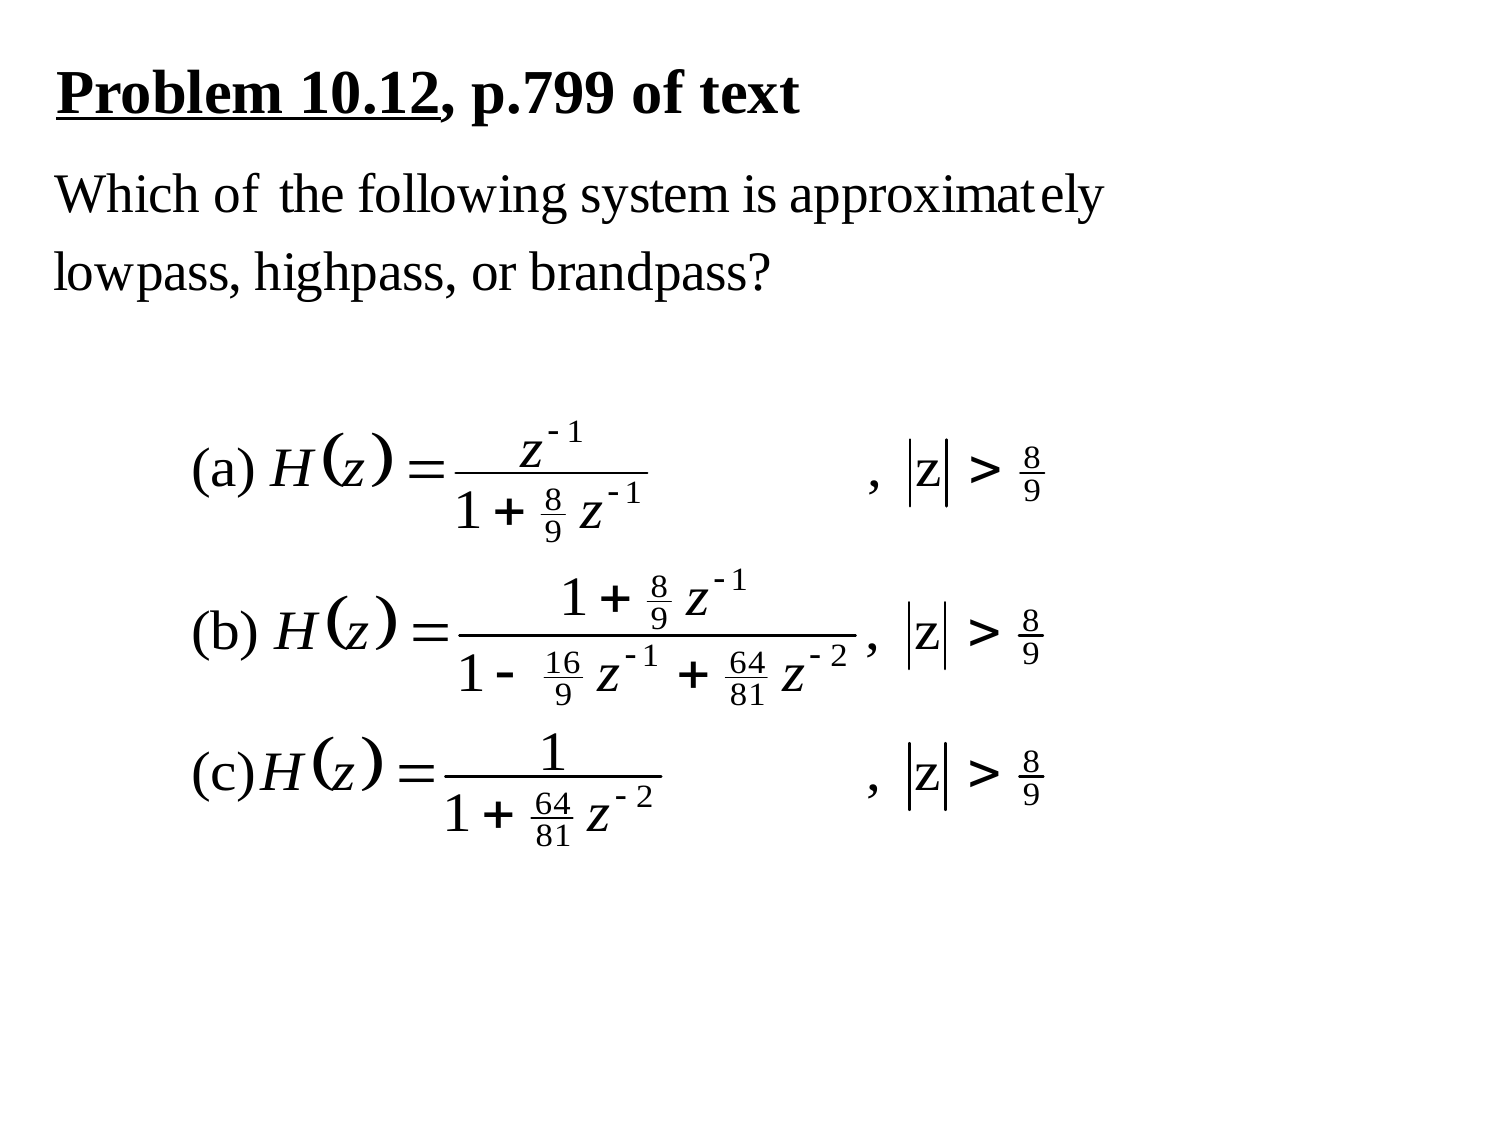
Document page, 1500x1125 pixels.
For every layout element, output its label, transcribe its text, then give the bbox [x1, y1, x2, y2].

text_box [45, 162, 1128, 312]
text_box Problem 10.12, p.799 of text [0, 43, 1057, 134]
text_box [183, 407, 1114, 859]
